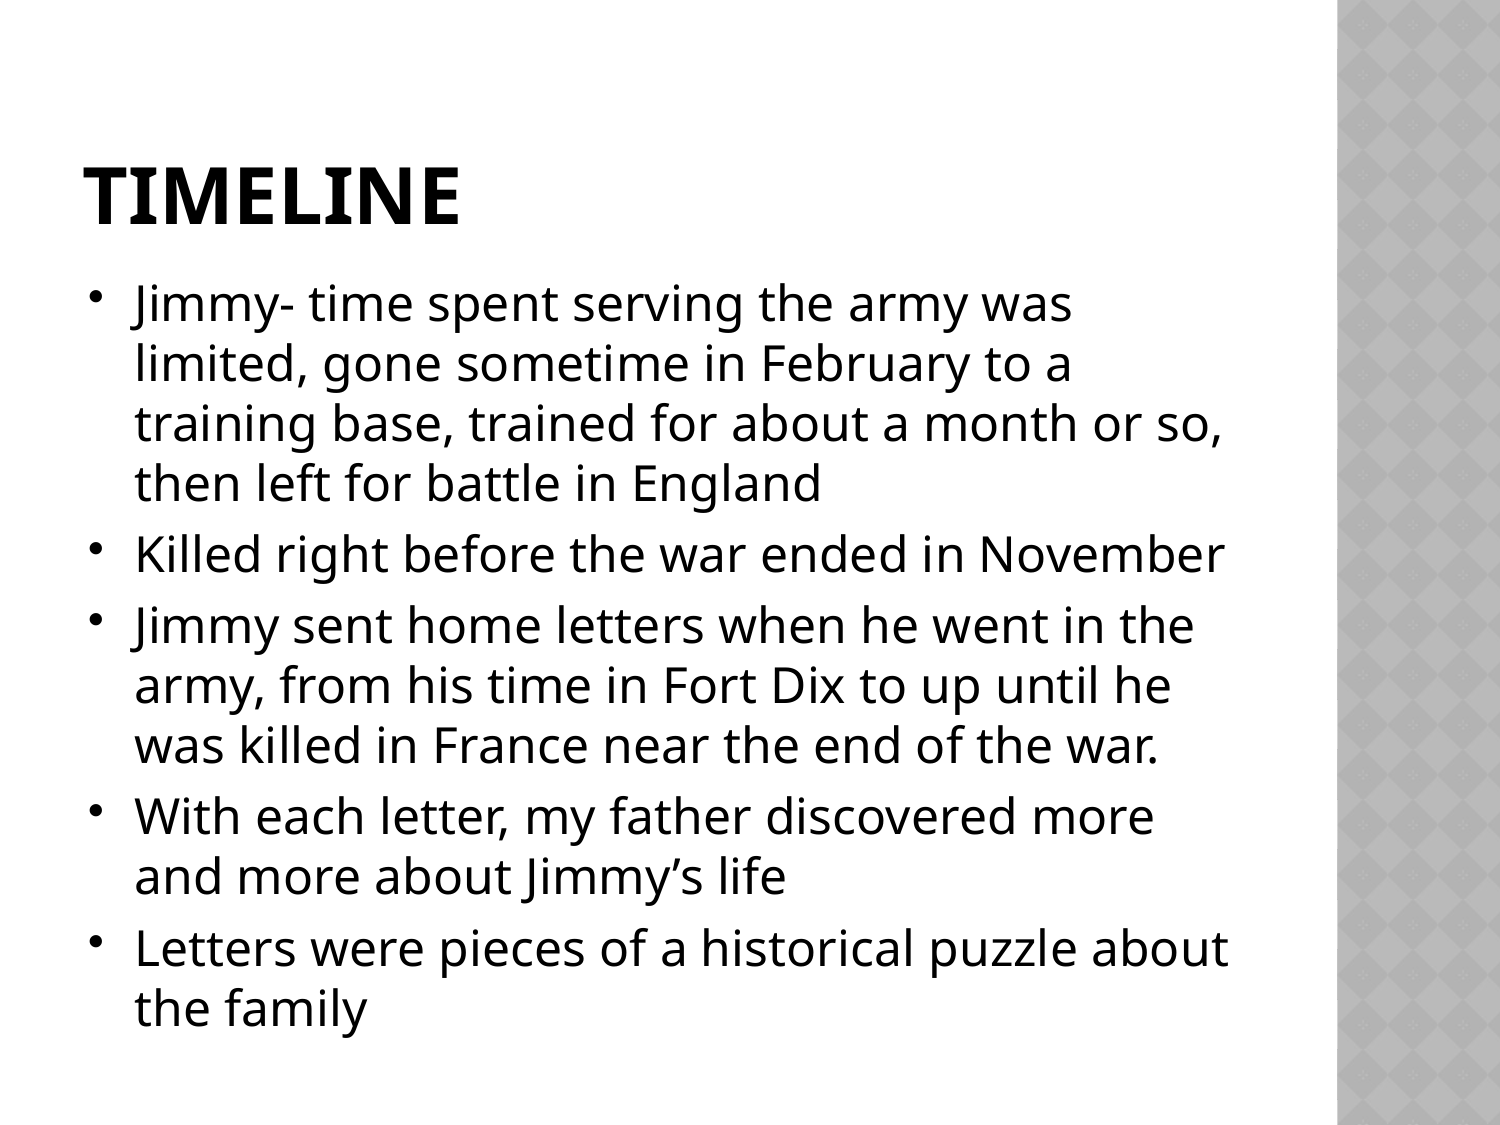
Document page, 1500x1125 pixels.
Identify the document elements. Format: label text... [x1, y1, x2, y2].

list Jimmy- time spent serving the army was limited, gone sometime in February to a training base, trained for about a month or so, then left for battle in England Killed right before the war ended in November Jimmy sent home letters when he went in the army, from his time in Fort Dix to up until he was killed in France near the end of the war. With each letter, my father discovered more and more about Jimmy’s life Letters were pieces of a historical puzzle about the family [75, 264, 1263, 1059]
title Timeline [75, 52, 1263, 240]
